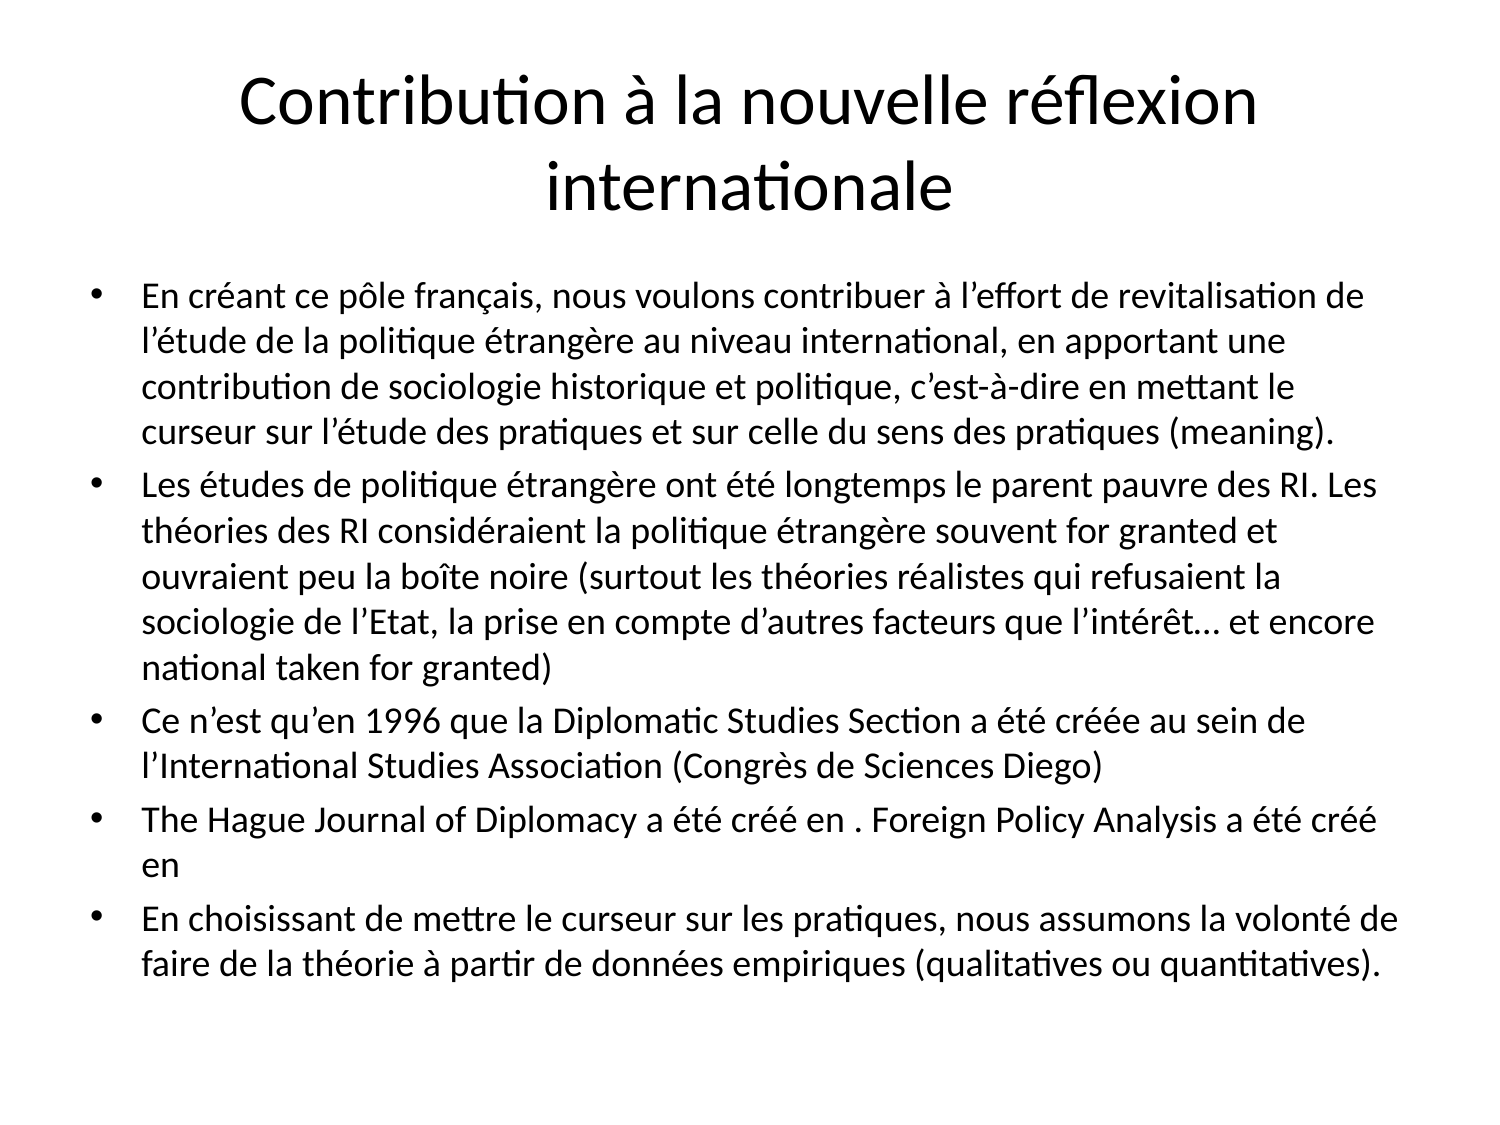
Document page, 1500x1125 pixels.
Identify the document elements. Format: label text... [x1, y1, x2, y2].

title Contribution à la nouvelle réflexion internationale [75, 45, 1425, 233]
list En créant ce pôle français, nous voulons contribuer à l’effort de revitalisation de l’étude de la politique étrangère au niveau international, en apportant une contribution de sociologie historique et politique, c’est-à-dire en mettant le curseur sur l’étude des pratiques et sur celle du sens des pratiques (meaning). Les études de politique étrangère ont été longtemps le parent pauvre des RI. Les théories des RI considéraient la politique étrangère souvent for granted et ouvraient peu la boîte noire (surtout les théories réalistes qui refusaient la sociologie de l’Etat, la prise en compte d’autres facteurs que l’intérêt… et encore national taken for granted) Ce n’est qu’en 1996 que la Diplomatic Studies Section a été créée au sein de l’International Studies Association (Congrès de Sciences Diego) The Hague Journal of Diplomacy a été créé en . Foreign Policy Analysis a été créé en En choisissant de mettre le curseur sur les pratiques, nous assumons la volonté de faire de la théorie à partir de données empiriques (qualitatives ou quantitatives). [75, 262, 1425, 1005]
